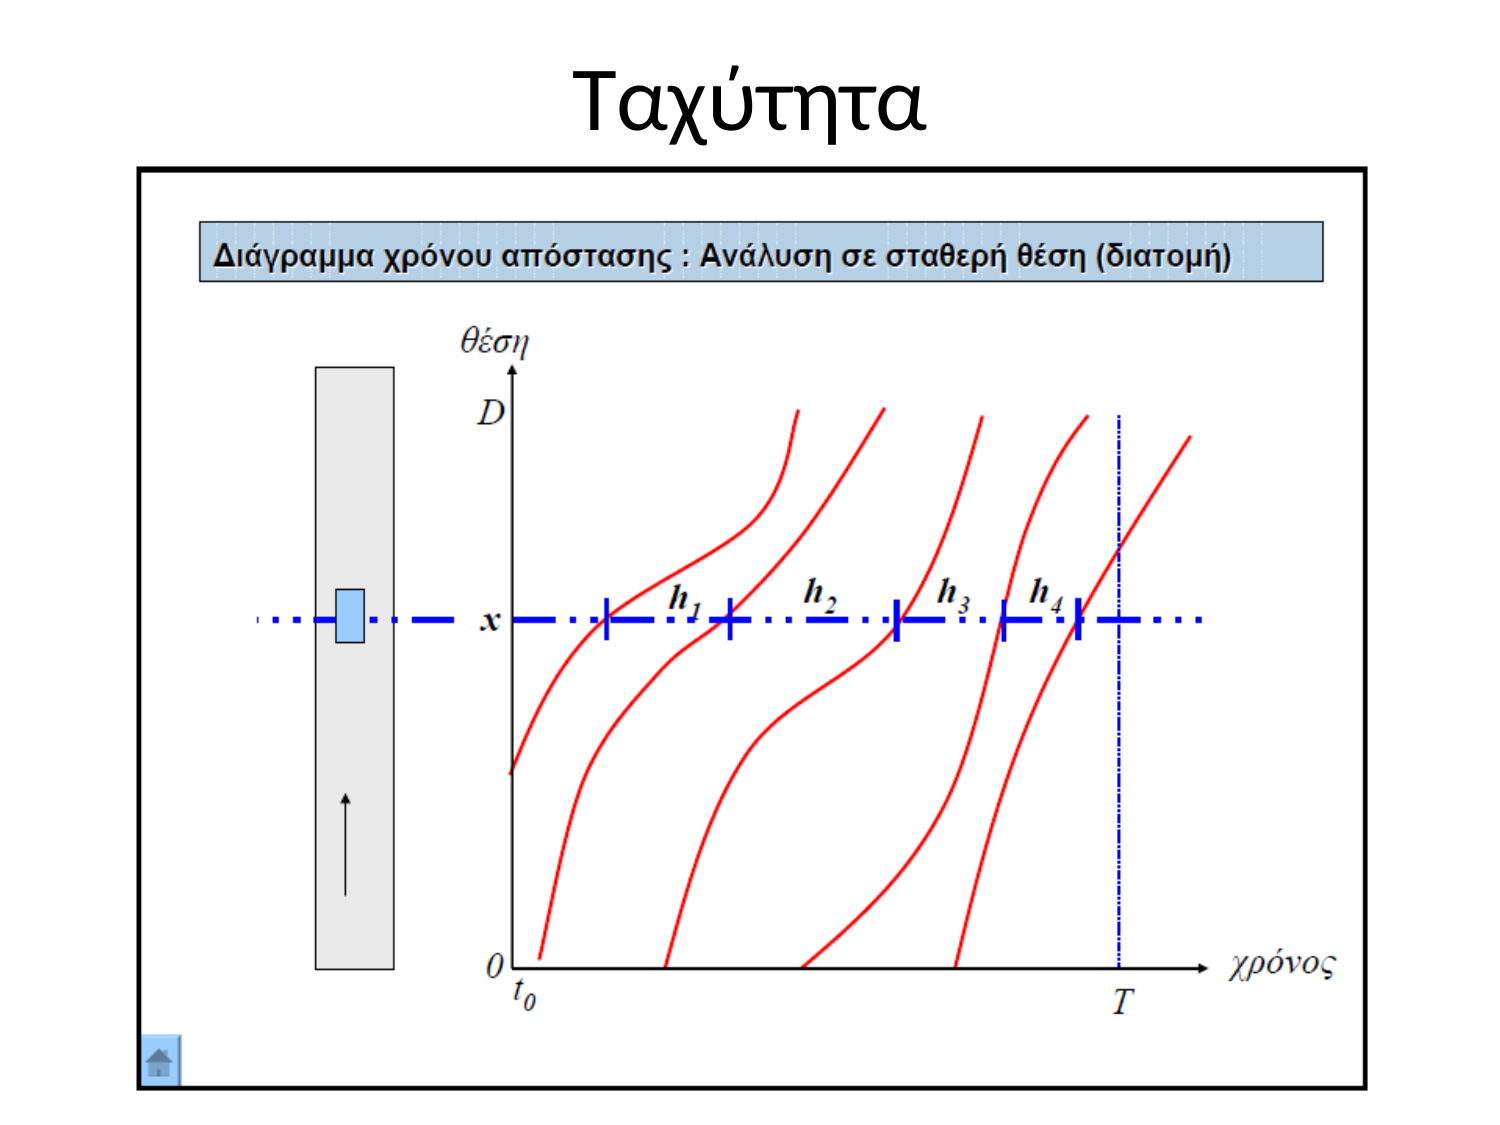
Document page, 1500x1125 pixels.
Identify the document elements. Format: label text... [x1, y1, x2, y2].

title Ταχύτητα [0, 0, 1500, 188]
picture [129, 162, 1371, 1095]
